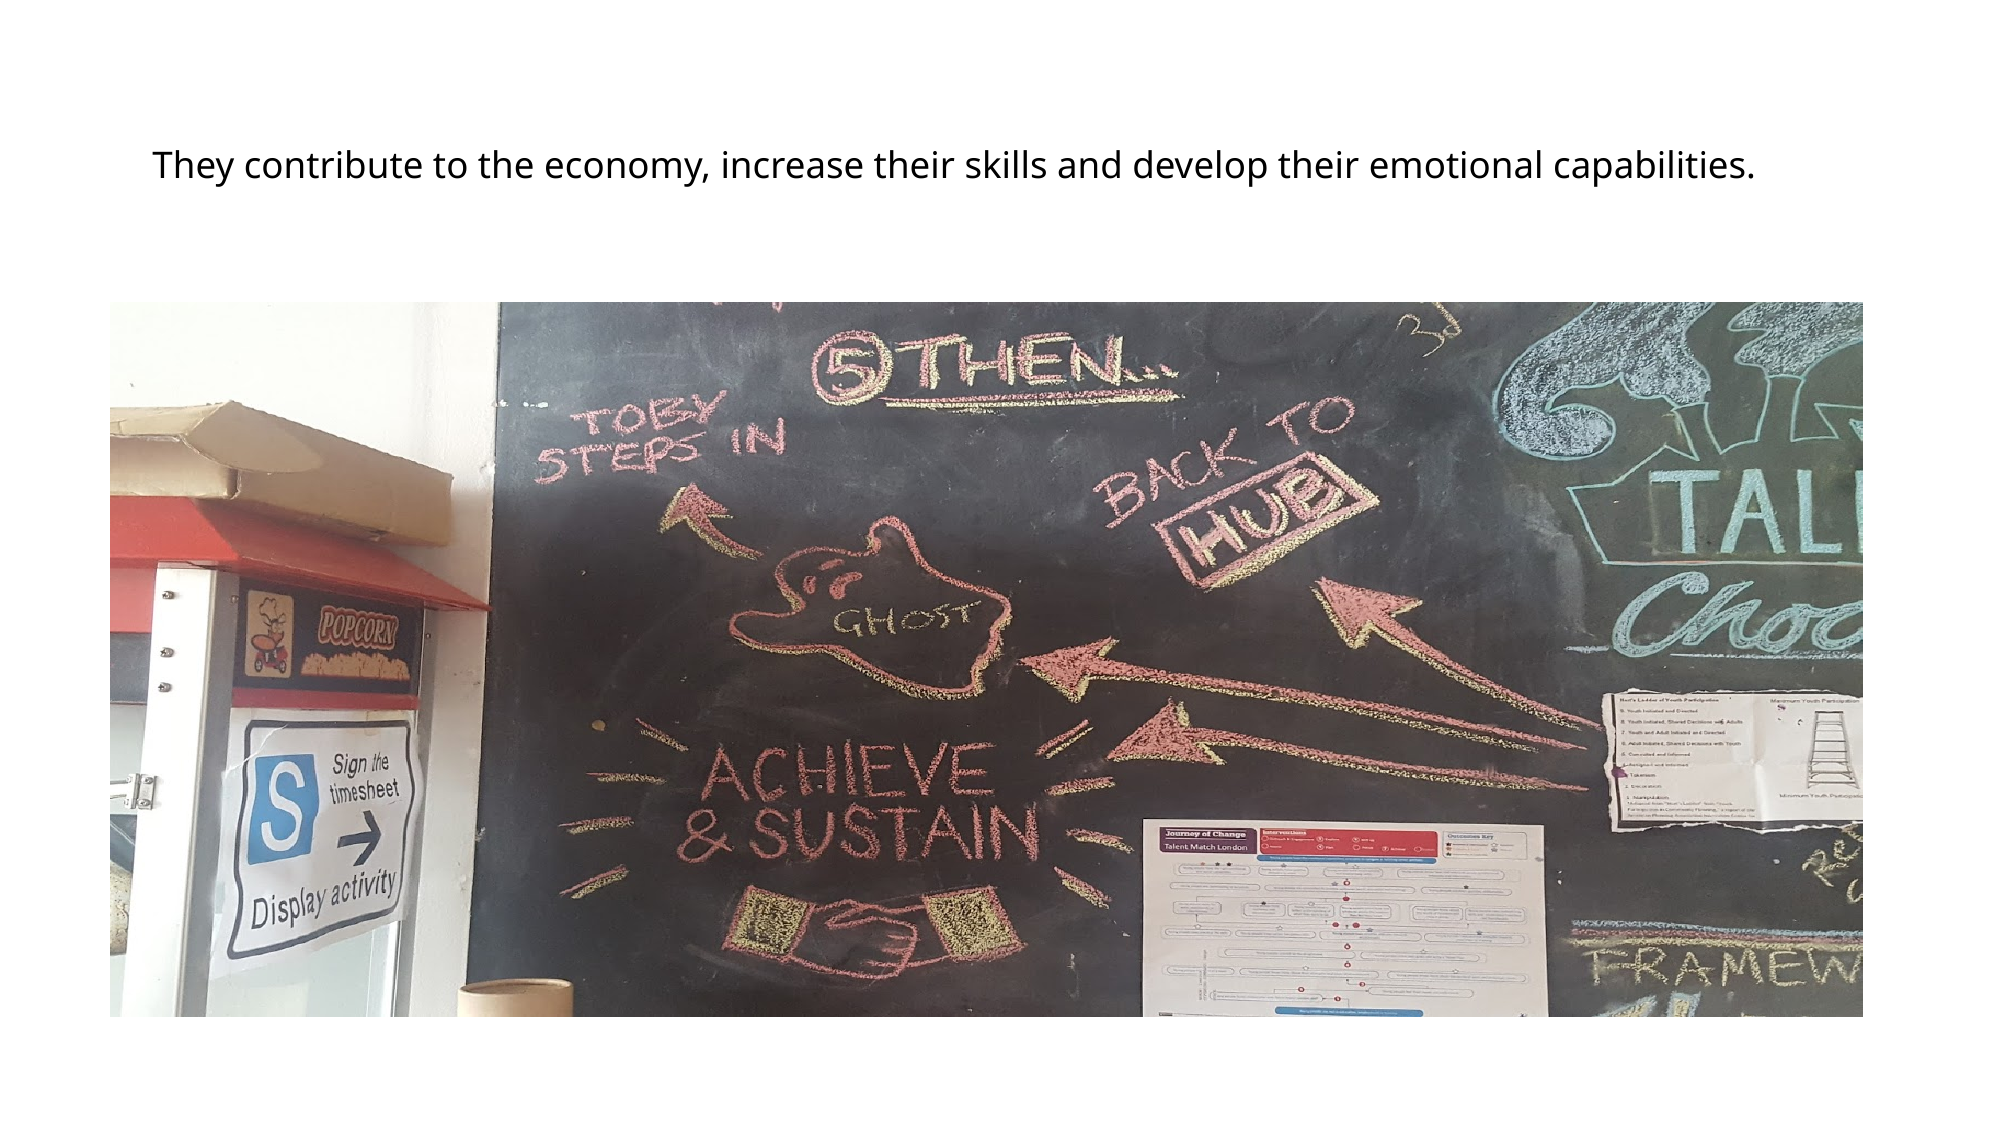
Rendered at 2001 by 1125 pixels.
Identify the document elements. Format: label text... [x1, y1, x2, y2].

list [110, 302, 1863, 1017]
title They contribute to the economy, increase their skills and develop their emotional capabilities. [137, 59, 1863, 278]
